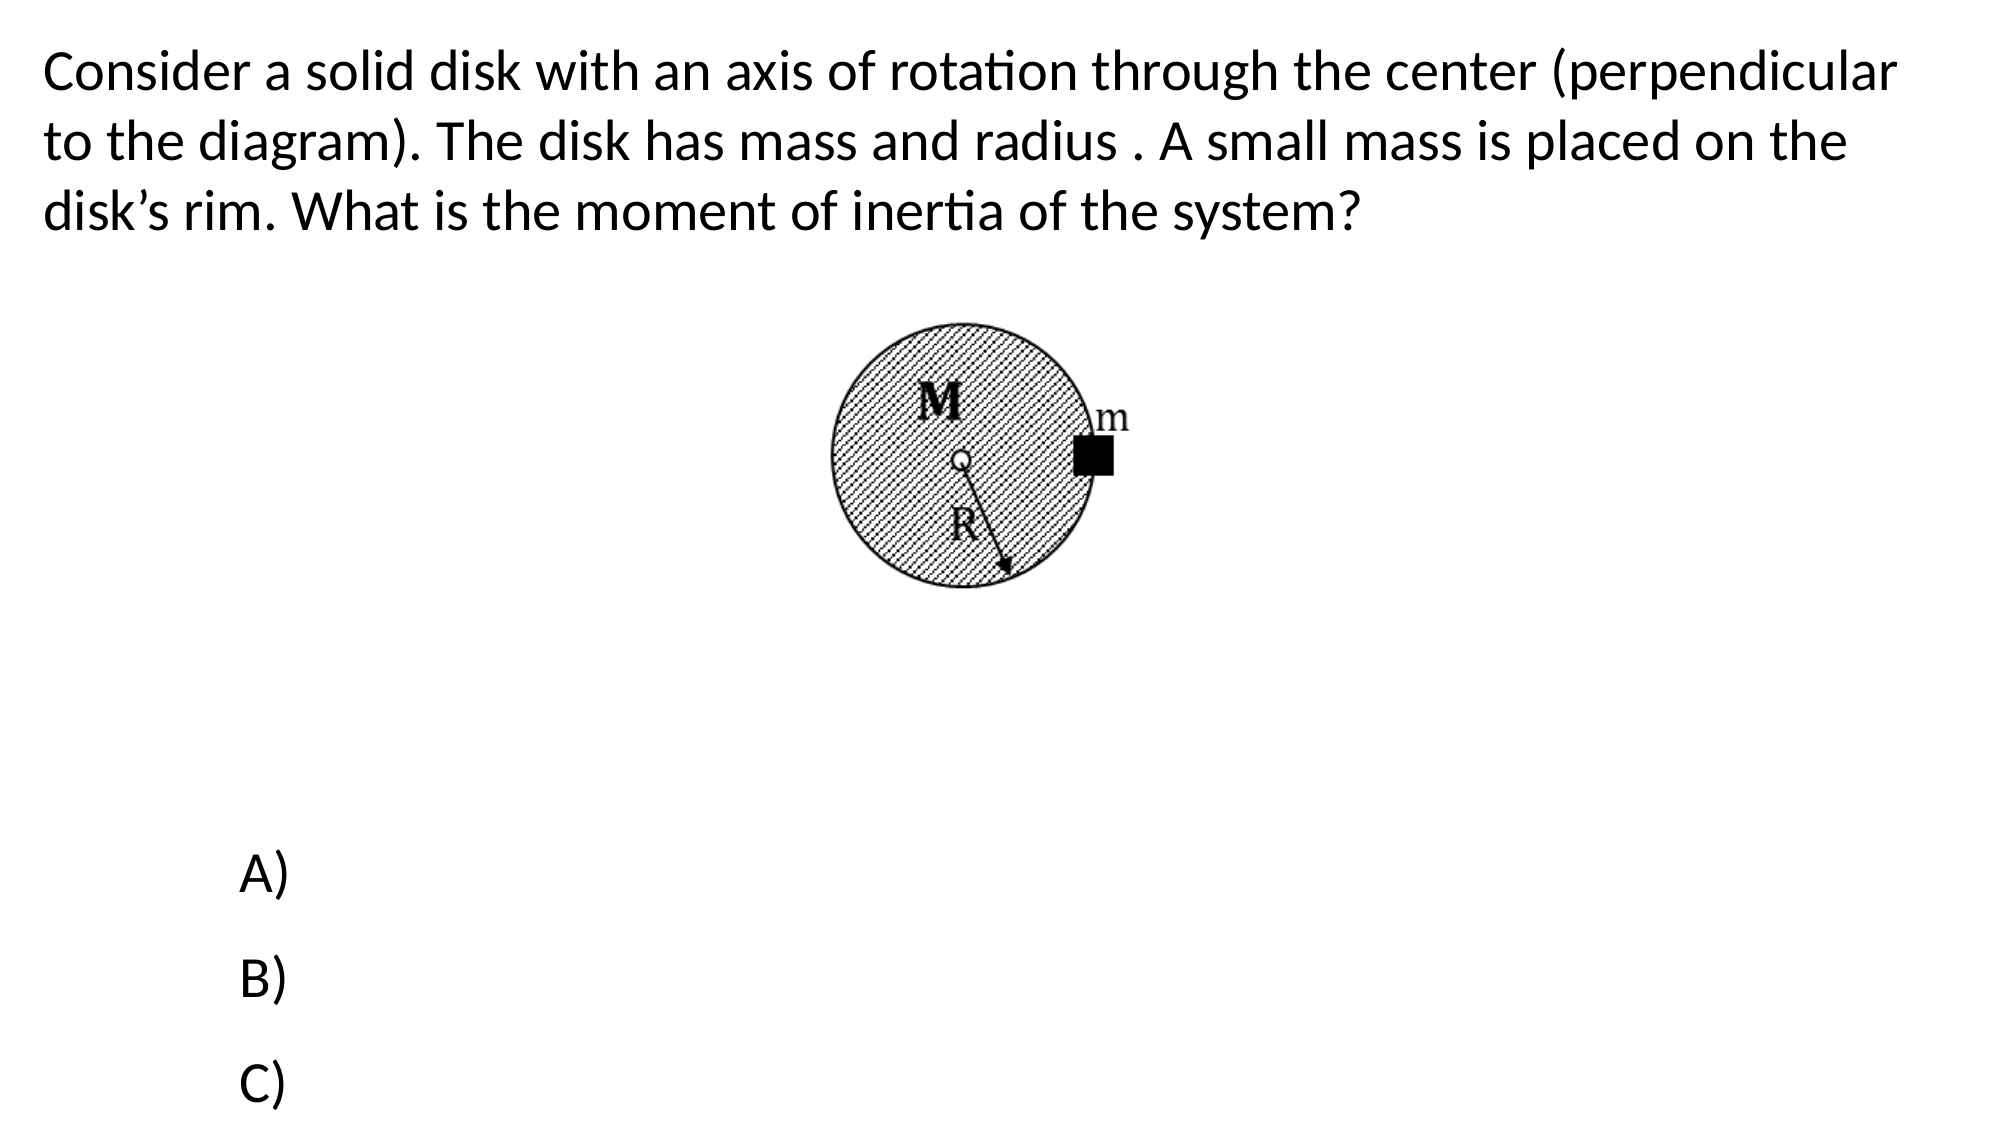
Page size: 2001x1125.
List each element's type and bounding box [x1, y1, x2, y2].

picture [810, 269, 1156, 617]
